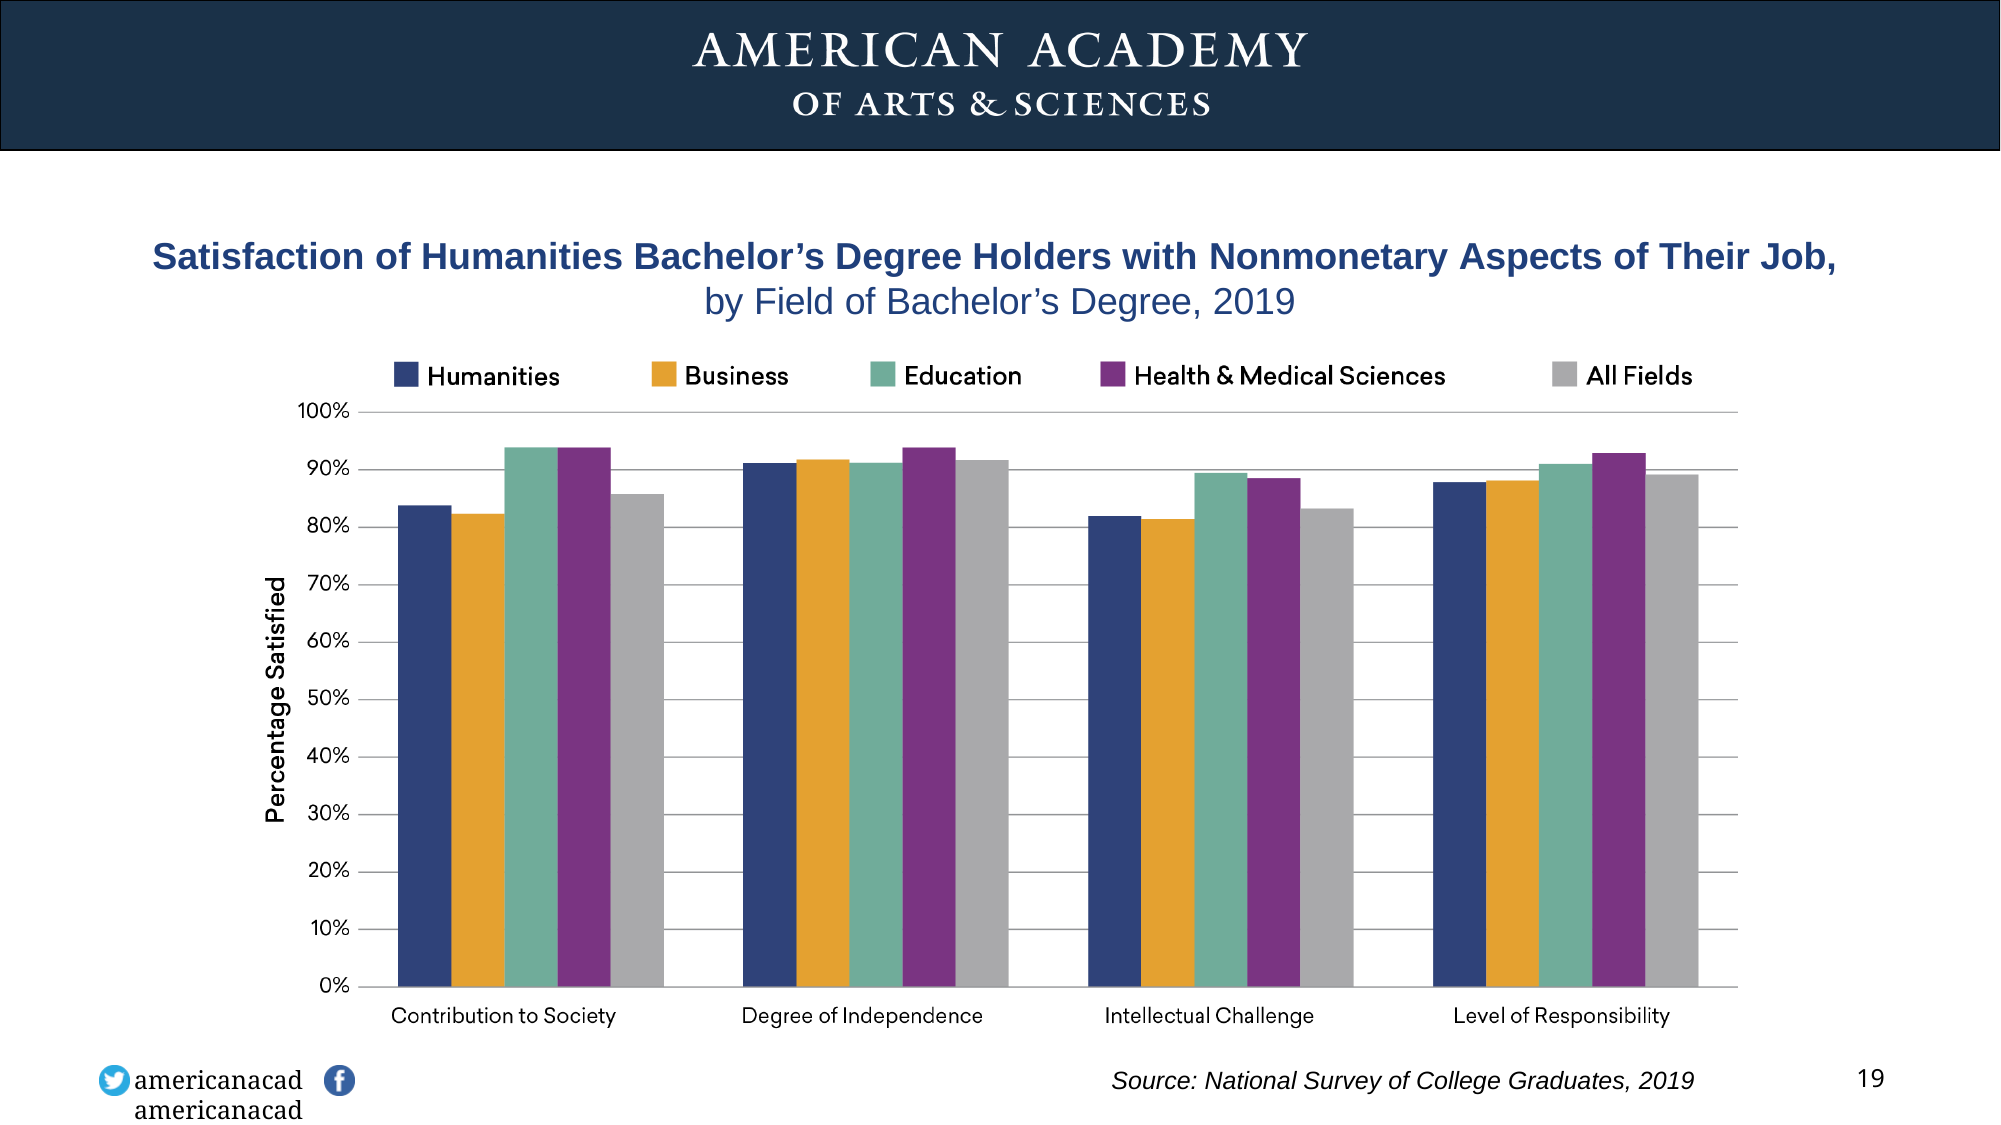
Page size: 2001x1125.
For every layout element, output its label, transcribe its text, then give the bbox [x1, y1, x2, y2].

picture [99, 1065, 130, 1096]
text_box Source: National Survey of College Graduates, 2019 [1080, 1057, 1711, 1102]
picture [324, 1065, 355, 1096]
picture [261, 360, 1739, 1030]
slide_number 19 [1824, 1050, 1900, 1110]
picture [692, 32, 1308, 117]
title Satisfaction of Humanities Bachelor’s Degree Holders with Nonmonetary Aspects of Their Job, by Field of Bachelor’s Degree, 2019 [99, 224, 1900, 413]
